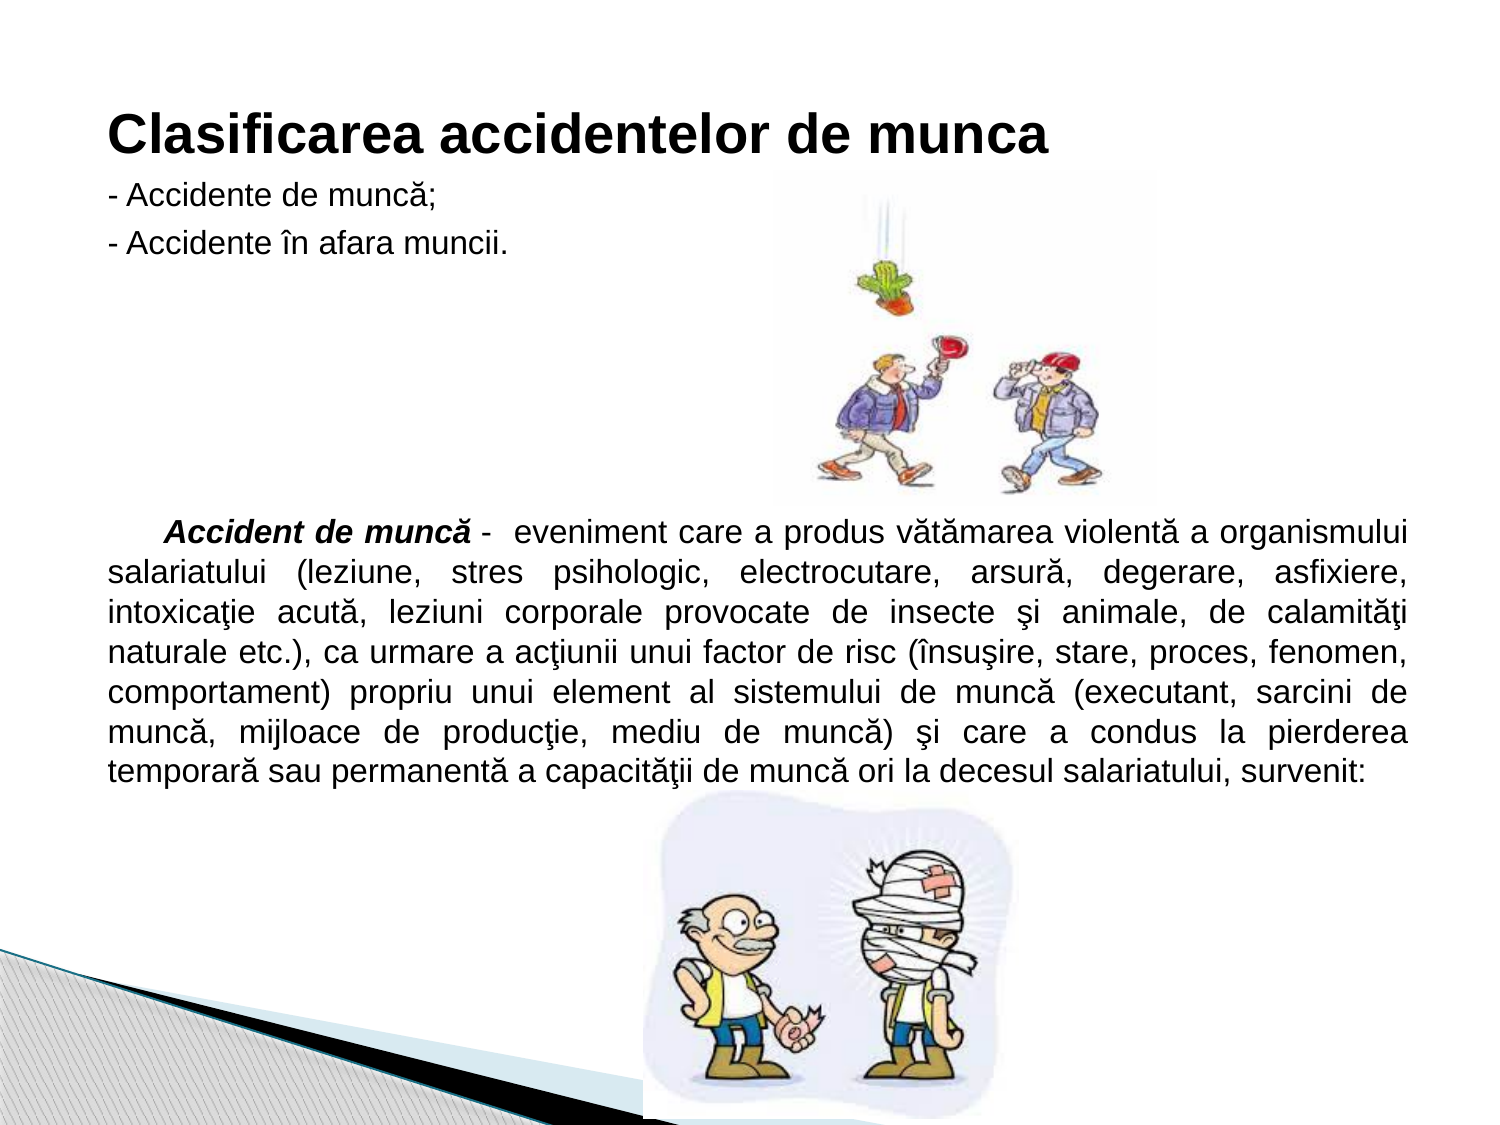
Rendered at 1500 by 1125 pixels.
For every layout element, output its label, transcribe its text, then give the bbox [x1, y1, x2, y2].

picture [643, 790, 1019, 1120]
list Clasificarea accidentelor de munca - Accidente de muncă; - Accidente în afara muncii. Accident de muncă - eveniment care a produs vătămarea violentă a organismului salariatului (leziune, stres psihologic, electrocutare, arsură, degerare, asfixiere, intoxicaţie acută, leziuni corporale provocate de insecte şi animale, de calamităţi naturale etc.), ca urmare a acţiunii unui factor de risc (însuşire, stare, proces, fenomen, comportament) propriu unui element al sistemului de muncă (executant, sarcini de muncă, mijloace de producţie, mediu de muncă) şi care a condus la pierderea temporară sau permanentă a capacităţii de muncă ori la decesul salariatului, survenit: [75, 90, 1425, 1083]
picture [773, 169, 1157, 507]
